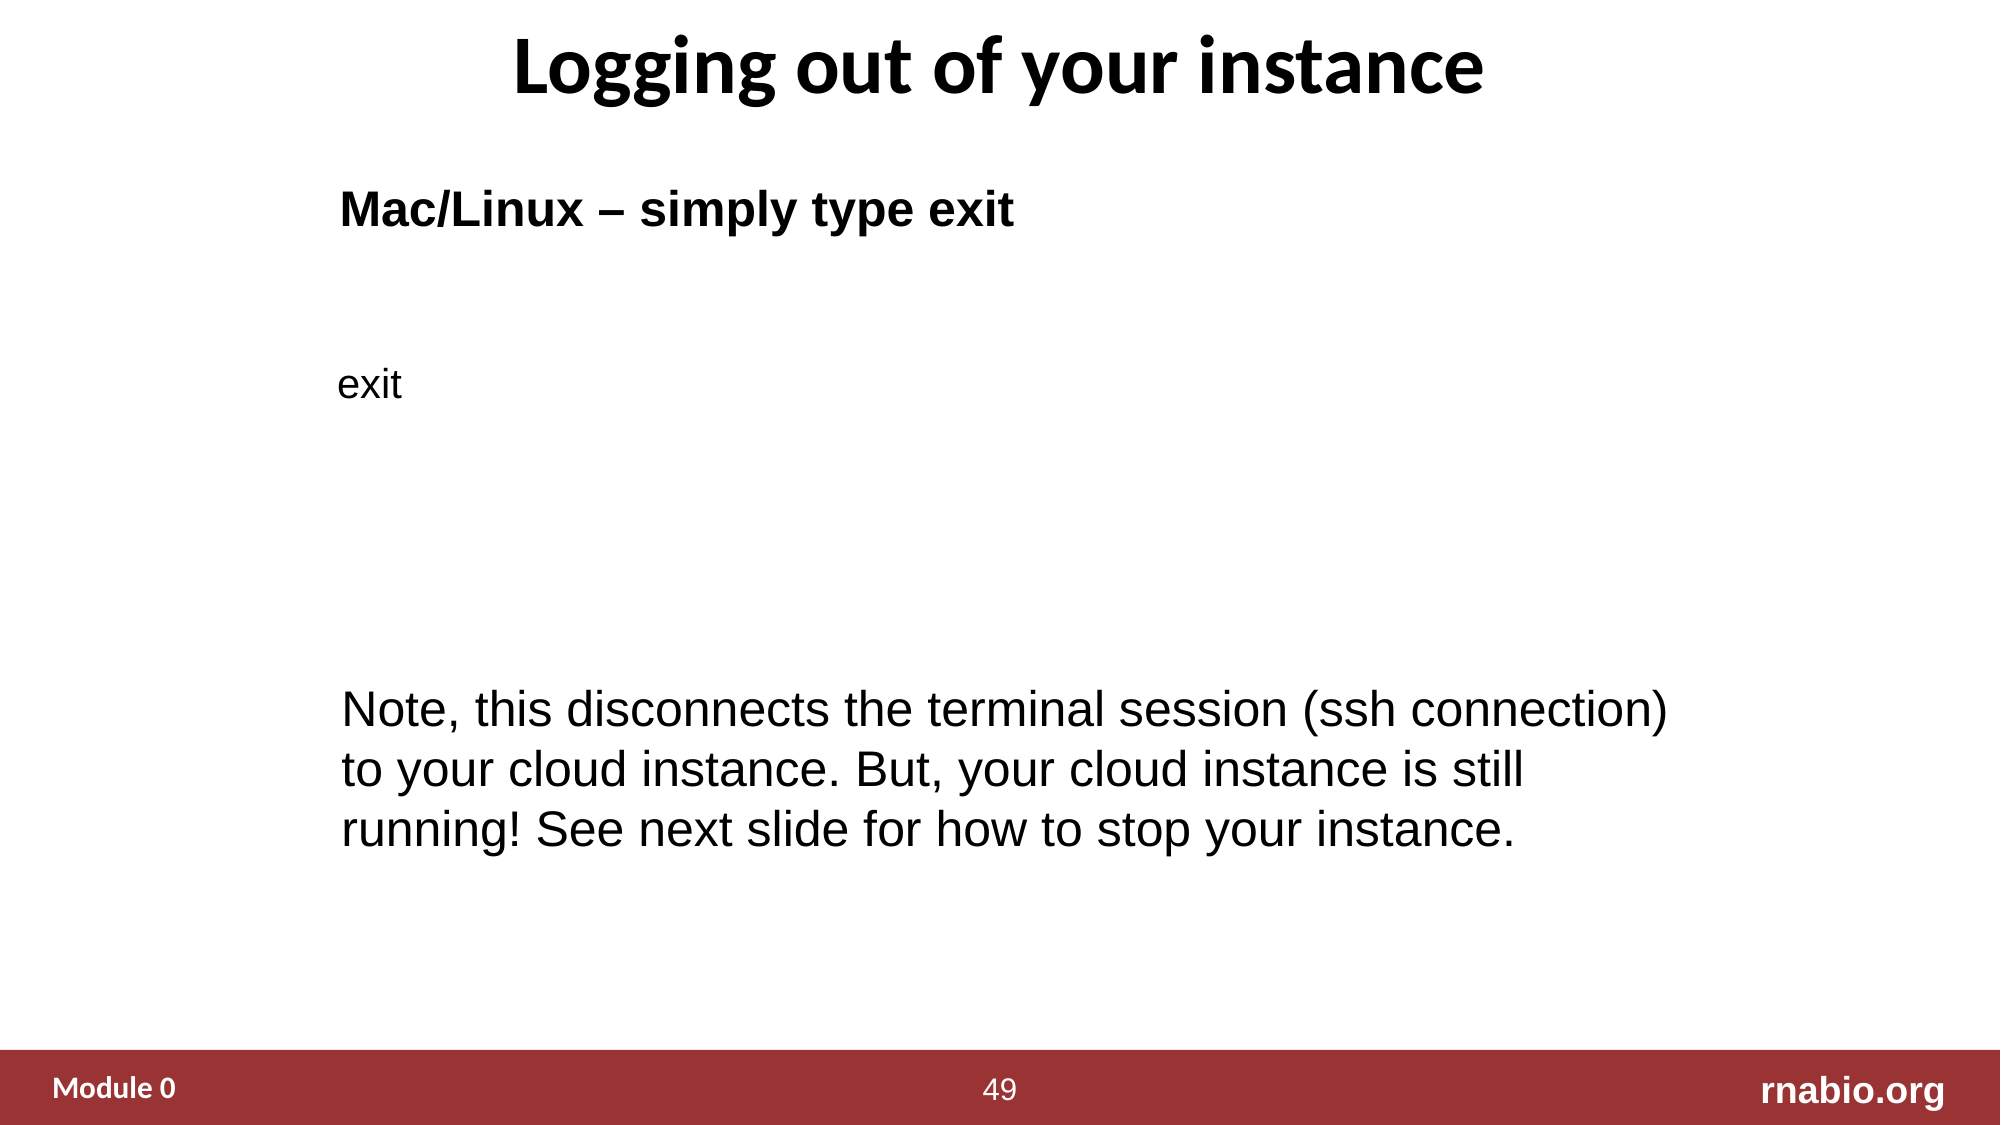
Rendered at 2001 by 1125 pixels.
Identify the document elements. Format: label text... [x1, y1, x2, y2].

title Logging out of your instance [275, 0, 1725, 126]
text_box Note, this disconnects the terminal session (ssh connection) to your cloud instance. But, your cloud instance is still running! See next slide for how to stop your instance. [326, 668, 1686, 864]
text_box exit [322, 349, 1626, 551]
text_box Mac/Linux – simply type exit [324, 168, 687, 244]
